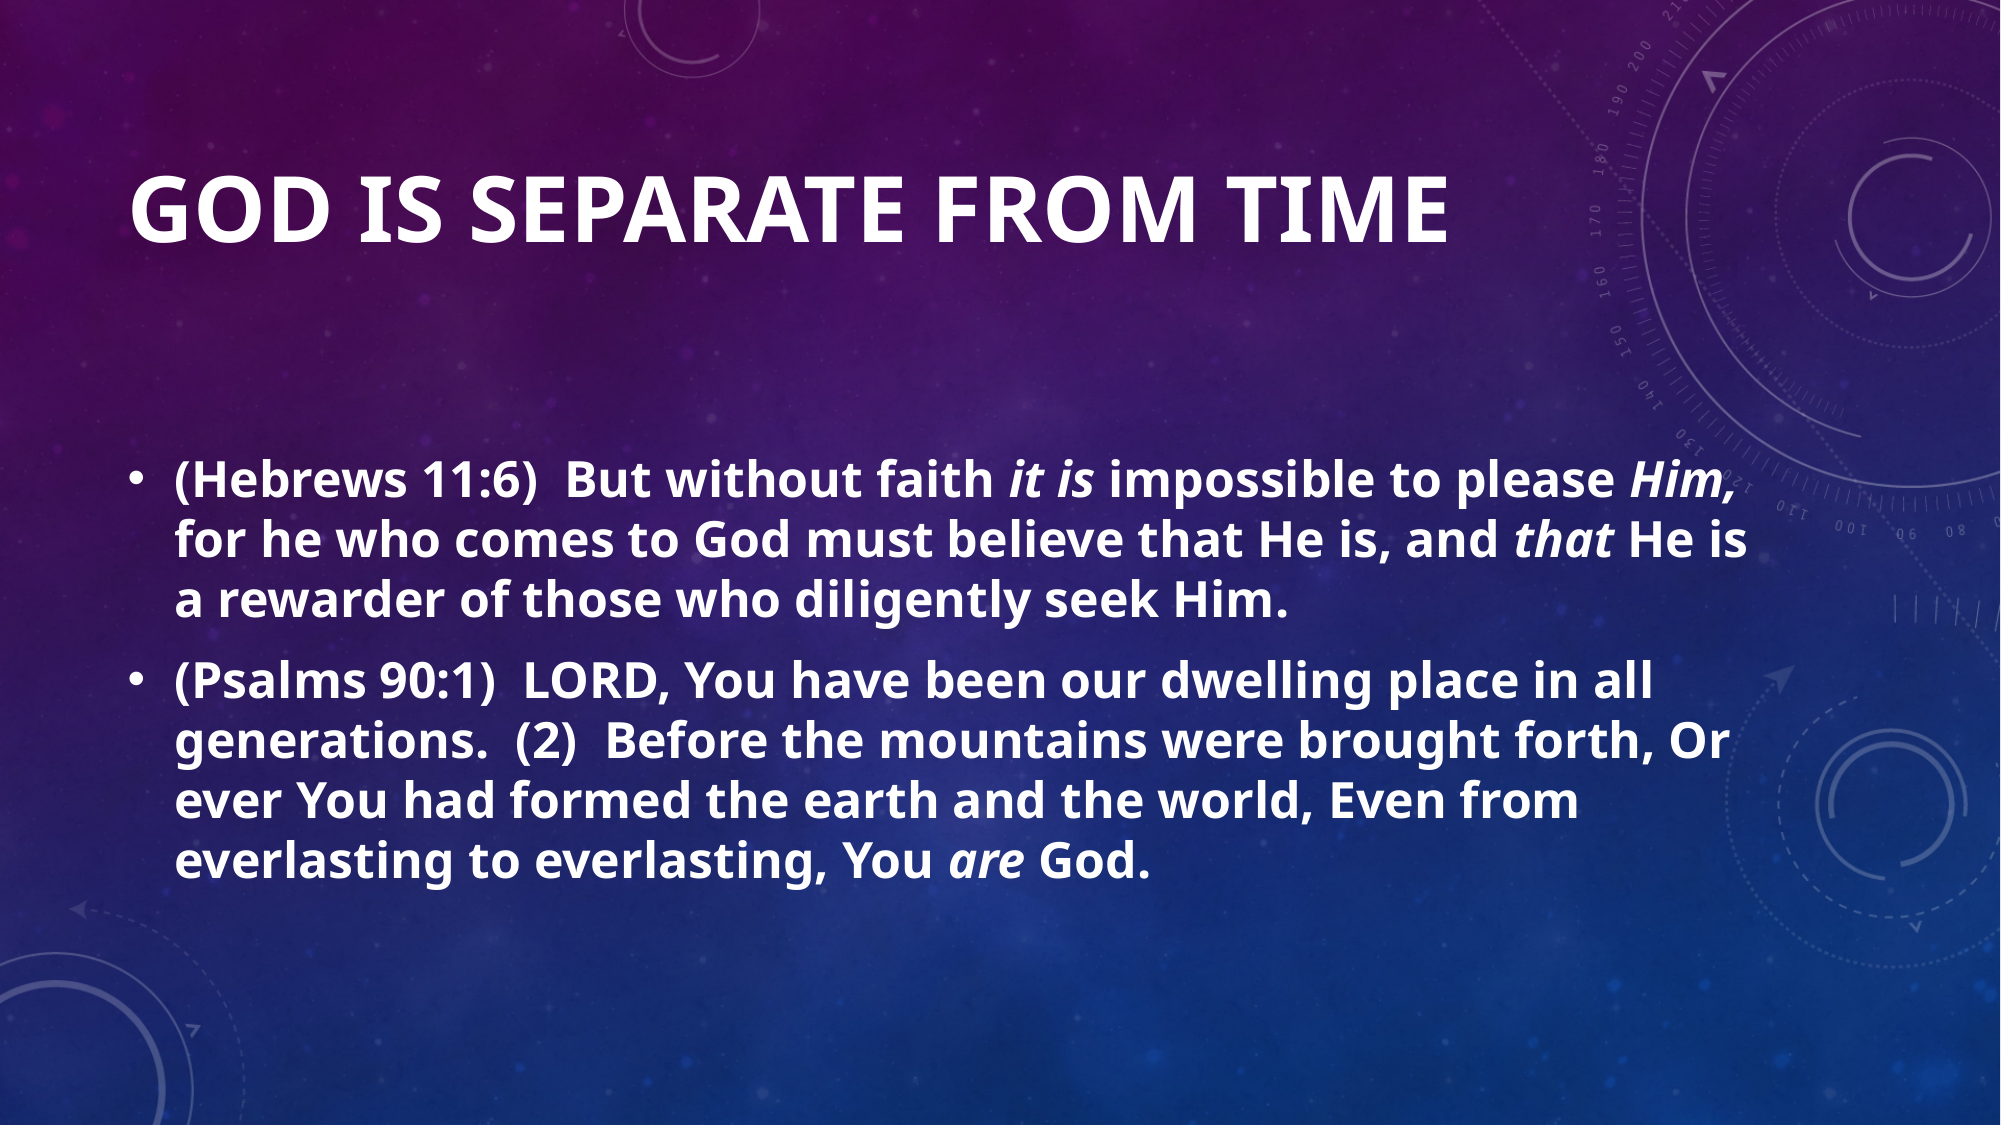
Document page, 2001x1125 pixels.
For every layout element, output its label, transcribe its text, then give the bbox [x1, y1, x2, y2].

title God is separate from time [112, 99, 1775, 311]
list (Hebrews 11:6) But without faith it is impossible to please Him, for he who comes to God must believe that He is, and that He is a rewarder of those who diligently seek Him. (Psalms 90:1) LORD, You have been our dwelling place in all generations. (2) Before the mountains were brought forth, Or ever You had formed the earth and the world, Even from everlasting to everlasting, You are God. [112, 351, 1775, 1050]
picture [0, 0, 2001, 1125]
